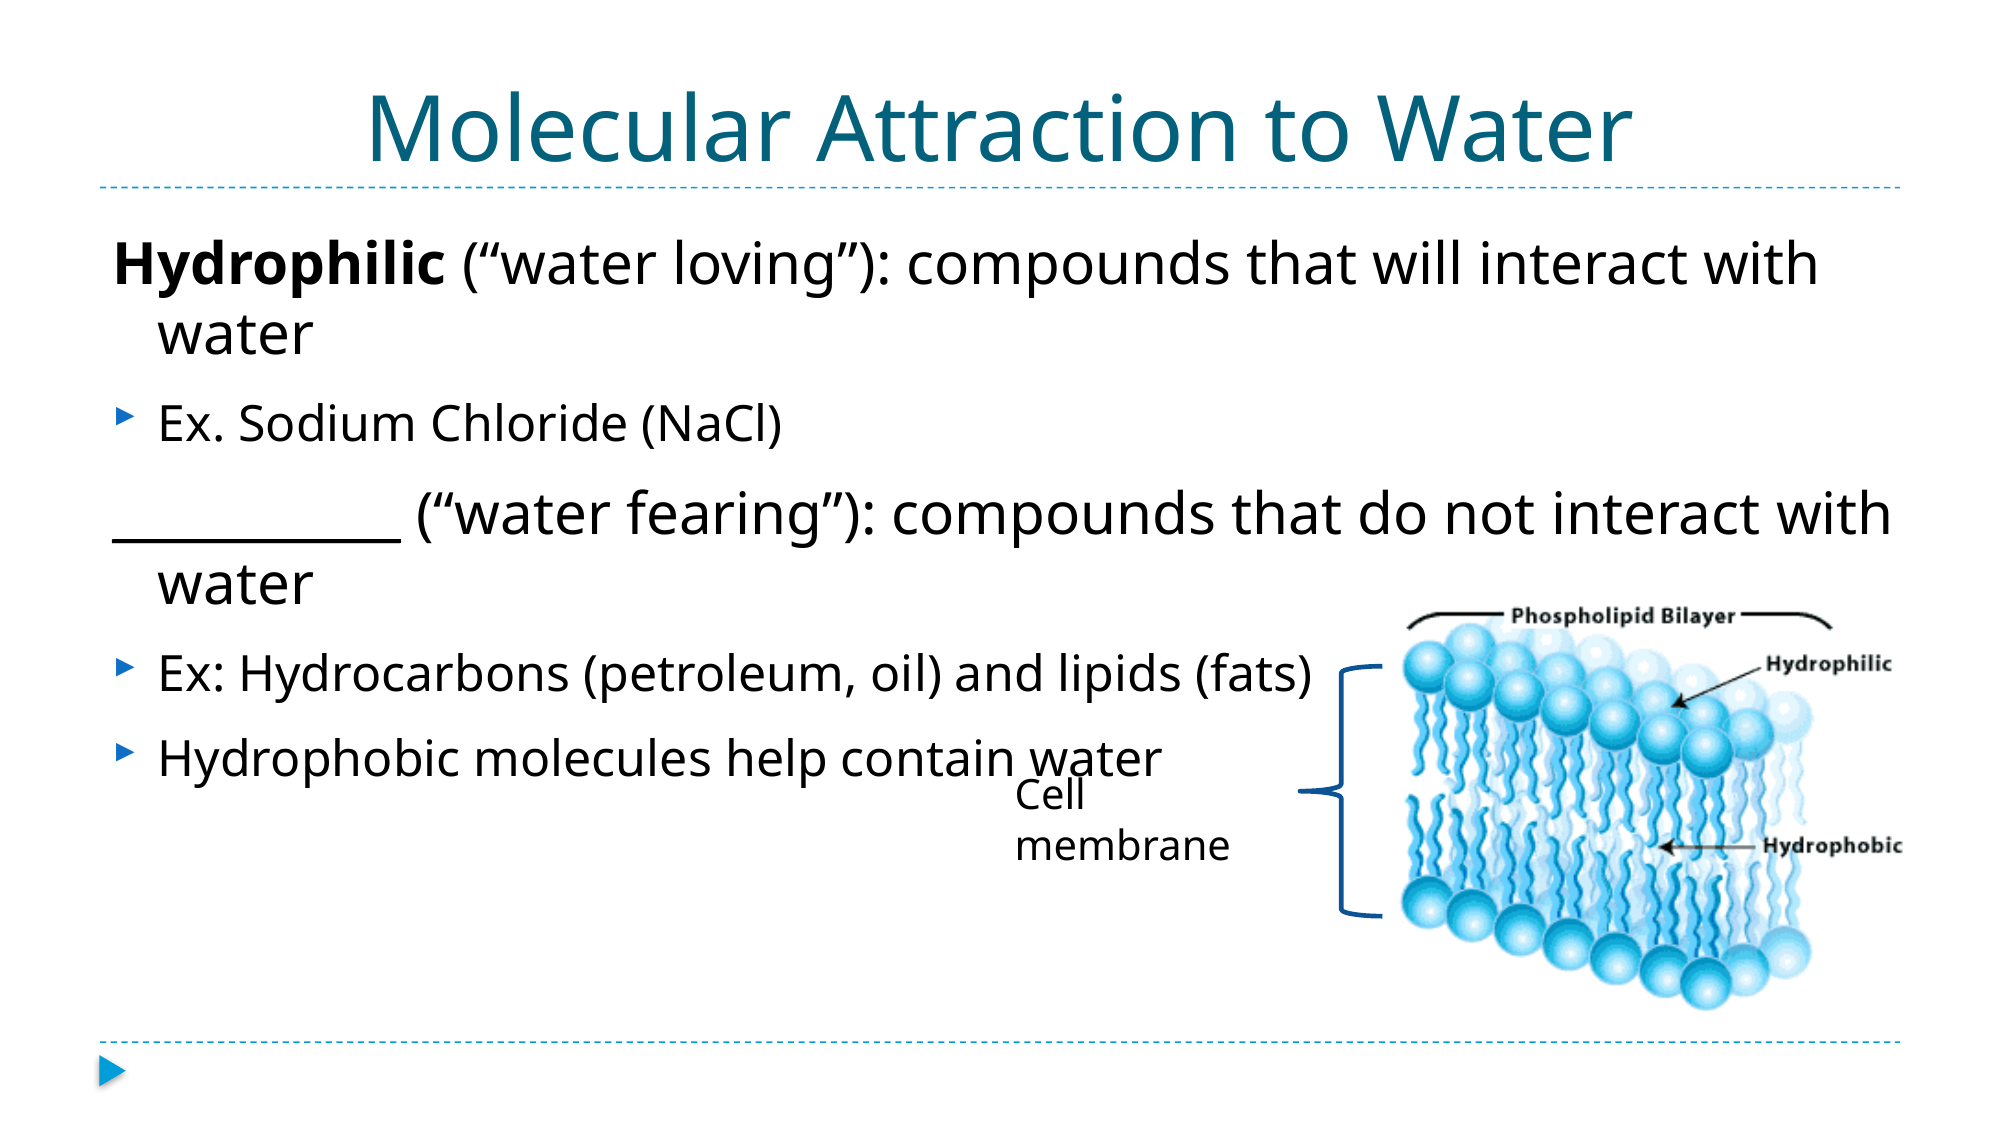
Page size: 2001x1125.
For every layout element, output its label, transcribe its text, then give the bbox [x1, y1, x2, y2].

list Hydrophilic (“water loving”): compounds that will interact with water Ex. Sodium Chloride (NaCl) ____________ (“water fearing”): compounds that do not interact with water Ex: Hydrocarbons (petroleum, oil) and lipids (fats) Hydrophobic molecules help contain water [98, 218, 1961, 879]
text_box [1300, 665, 1368, 917]
text_box Cell membrane [999, 760, 1300, 876]
picture [1374, 585, 1926, 1024]
title Molecular Attraction to Water [99, 24, 1900, 188]
